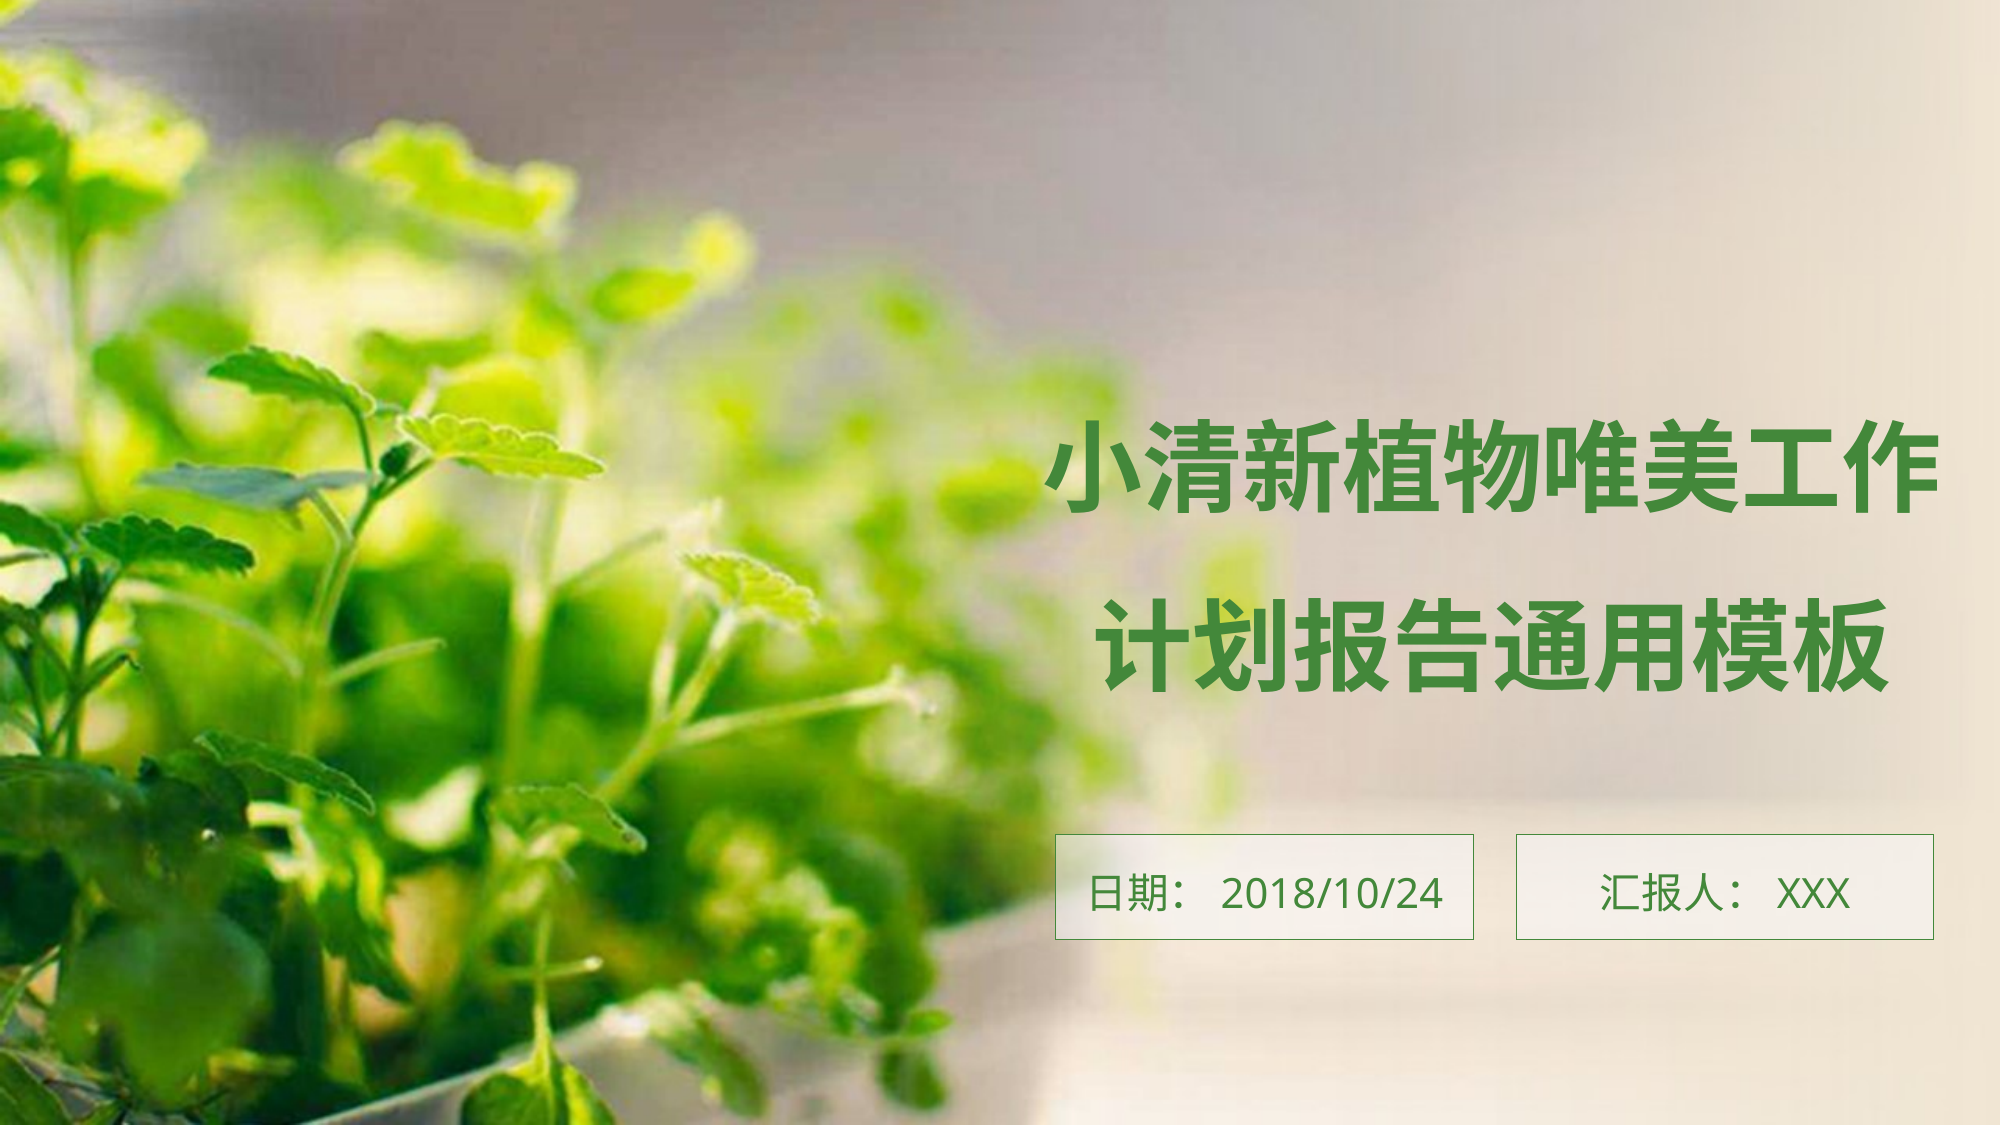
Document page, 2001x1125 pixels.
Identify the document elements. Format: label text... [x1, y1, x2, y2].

title 小清新植物唯美工作计划报告通用模板 [999, 290, 1985, 758]
subtitle 日期：2018/10/24 [1055, 834, 1474, 940]
text_box 汇报人：XXX [1516, 834, 1934, 940]
picture [0, 0, 2000, 1125]
